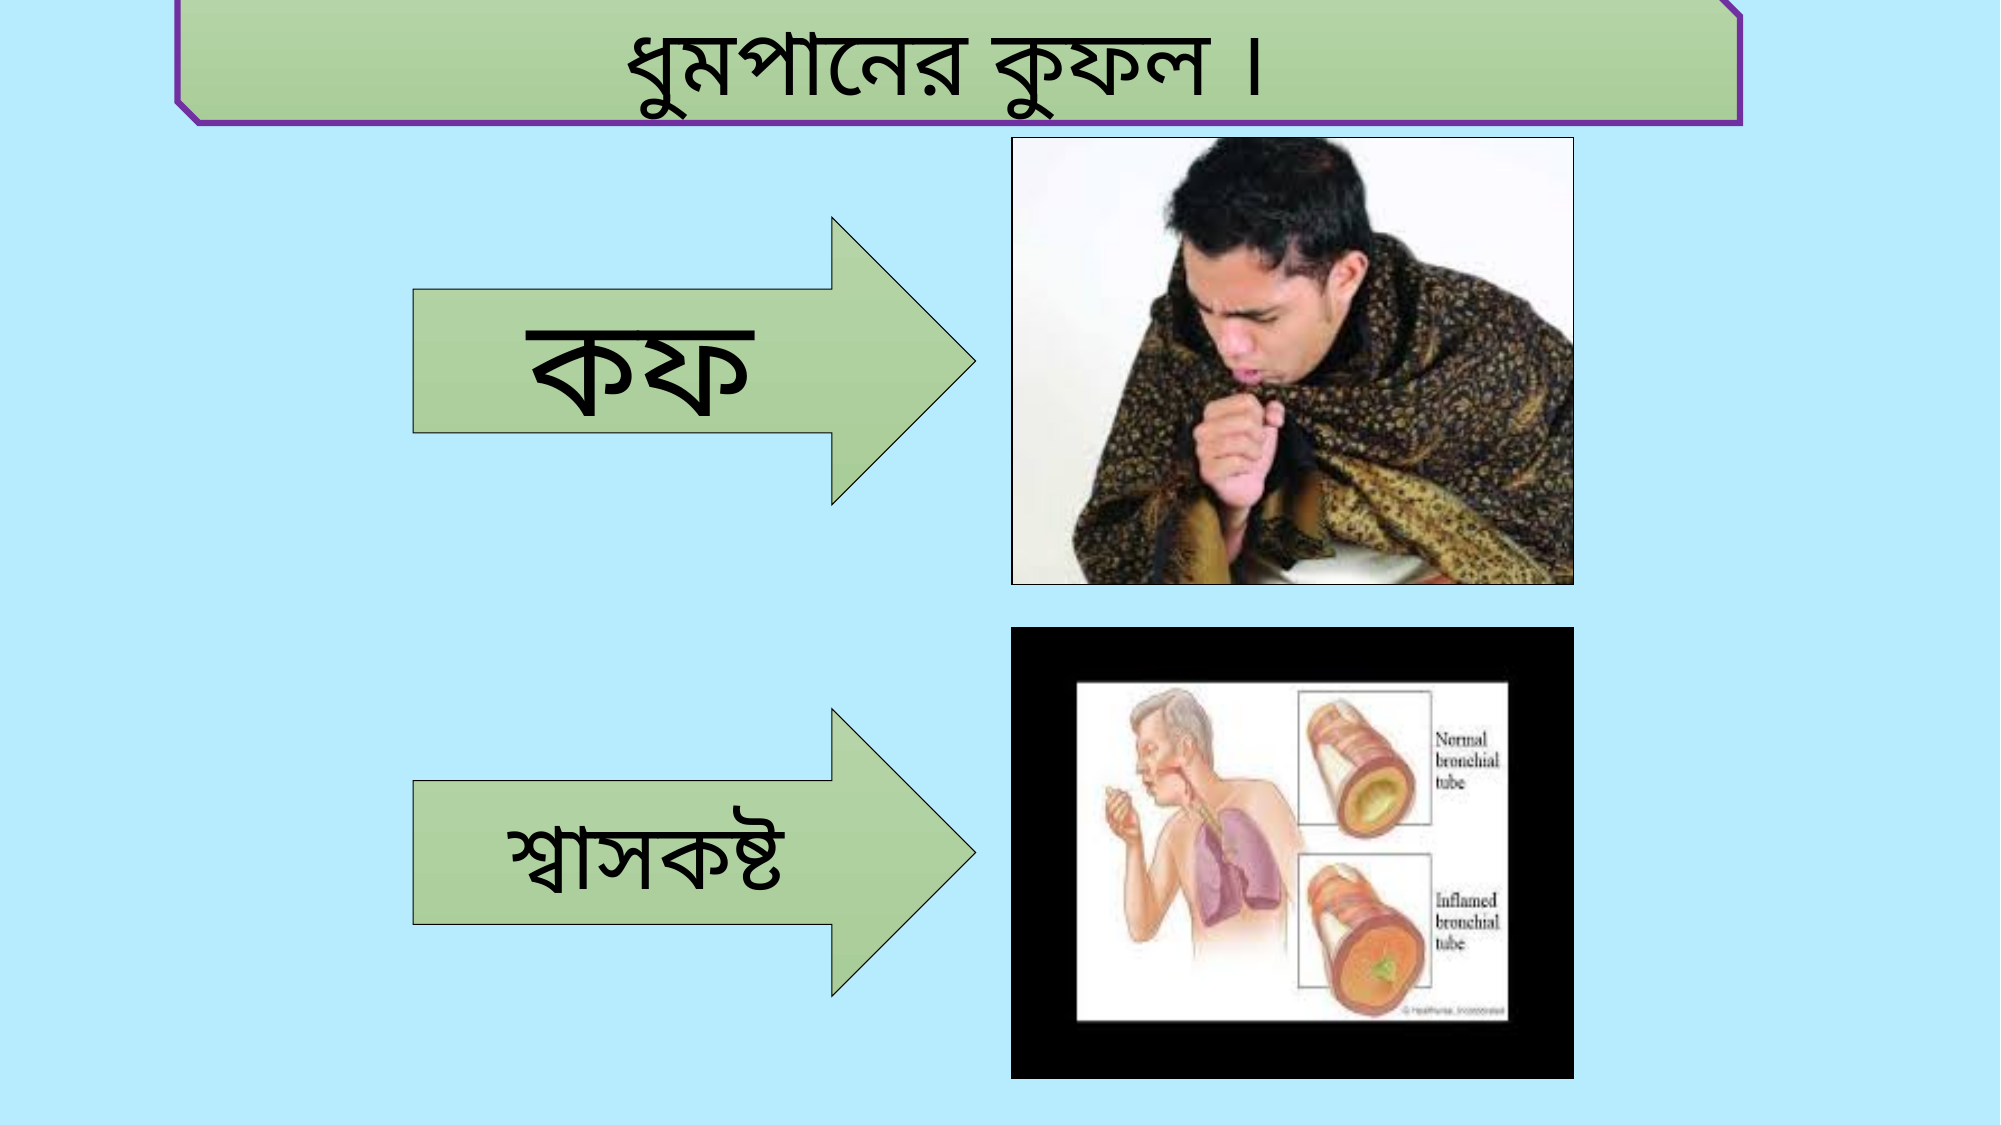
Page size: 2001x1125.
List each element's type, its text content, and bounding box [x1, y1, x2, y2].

picture [1012, 627, 1574, 1078]
text_box শ্বাসকষ্ট [412, 707, 977, 998]
text_box ধুমপানের কুফল । [176, 0, 1741, 124]
text_box কফ [412, 216, 977, 507]
picture [1012, 137, 1574, 585]
